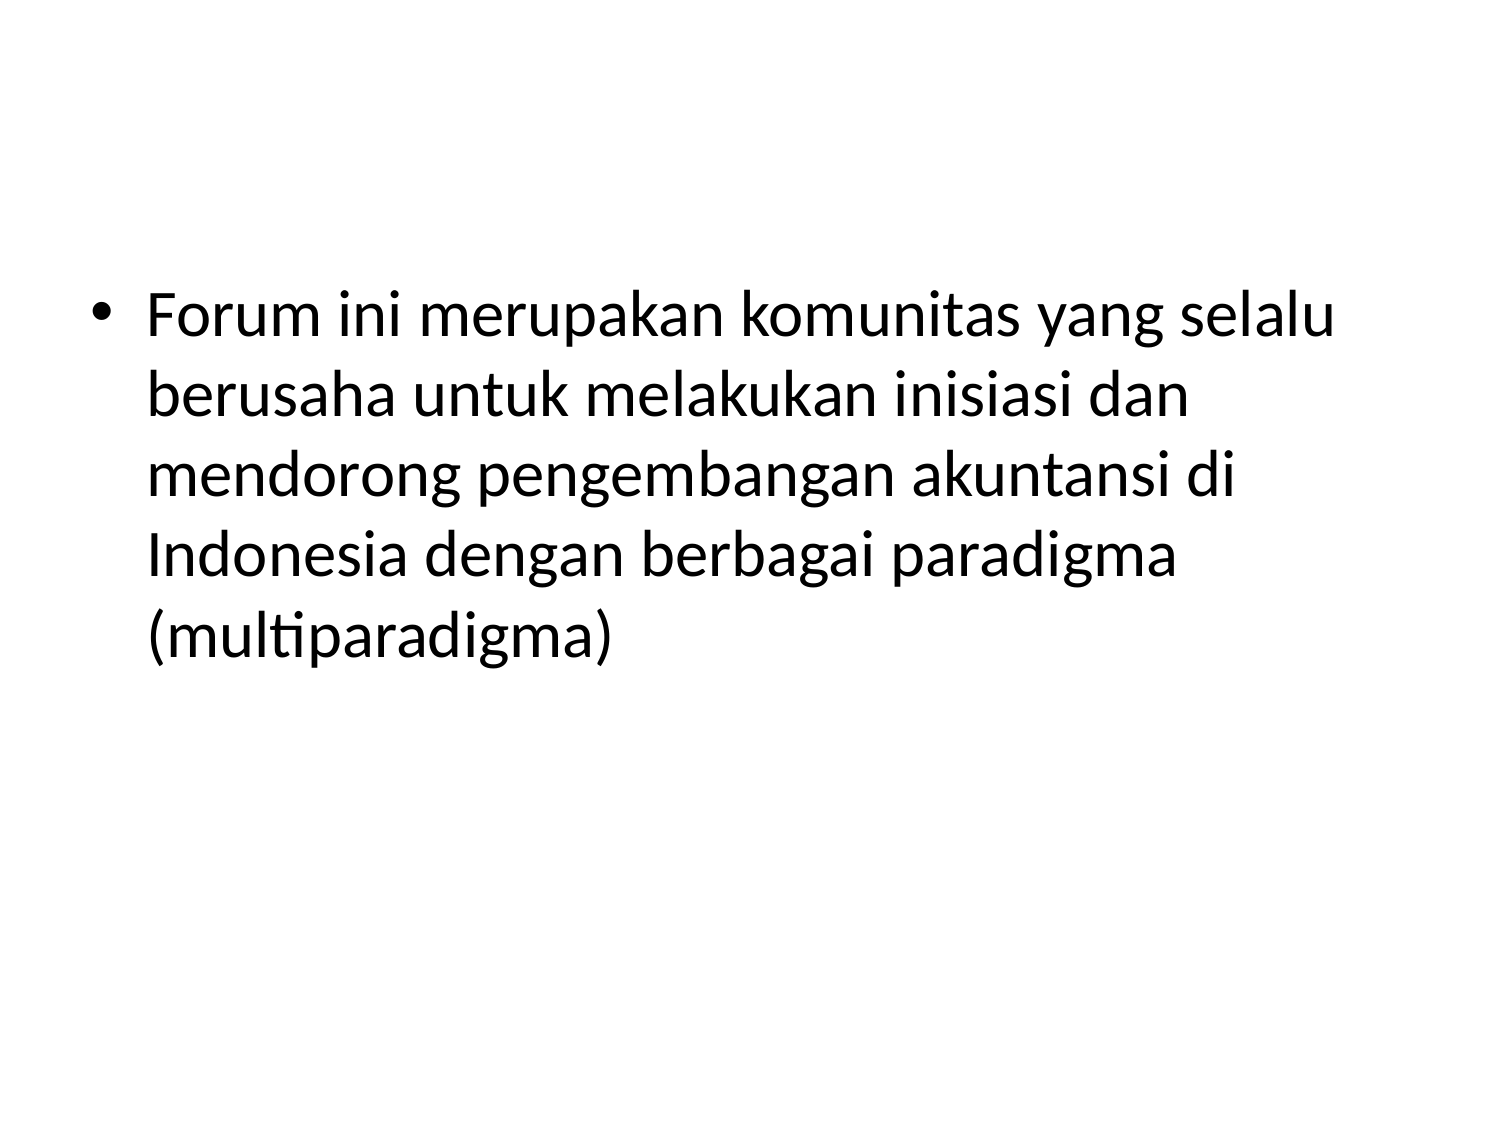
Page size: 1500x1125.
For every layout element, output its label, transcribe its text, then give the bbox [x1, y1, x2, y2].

list Forum ini merupakan komunitas yang selalu berusaha untuk melakukan inisiasi dan mendorong pengembangan akuntansi di Indonesia dengan berbagai paradigma (multiparadigma) [75, 262, 1425, 1005]
